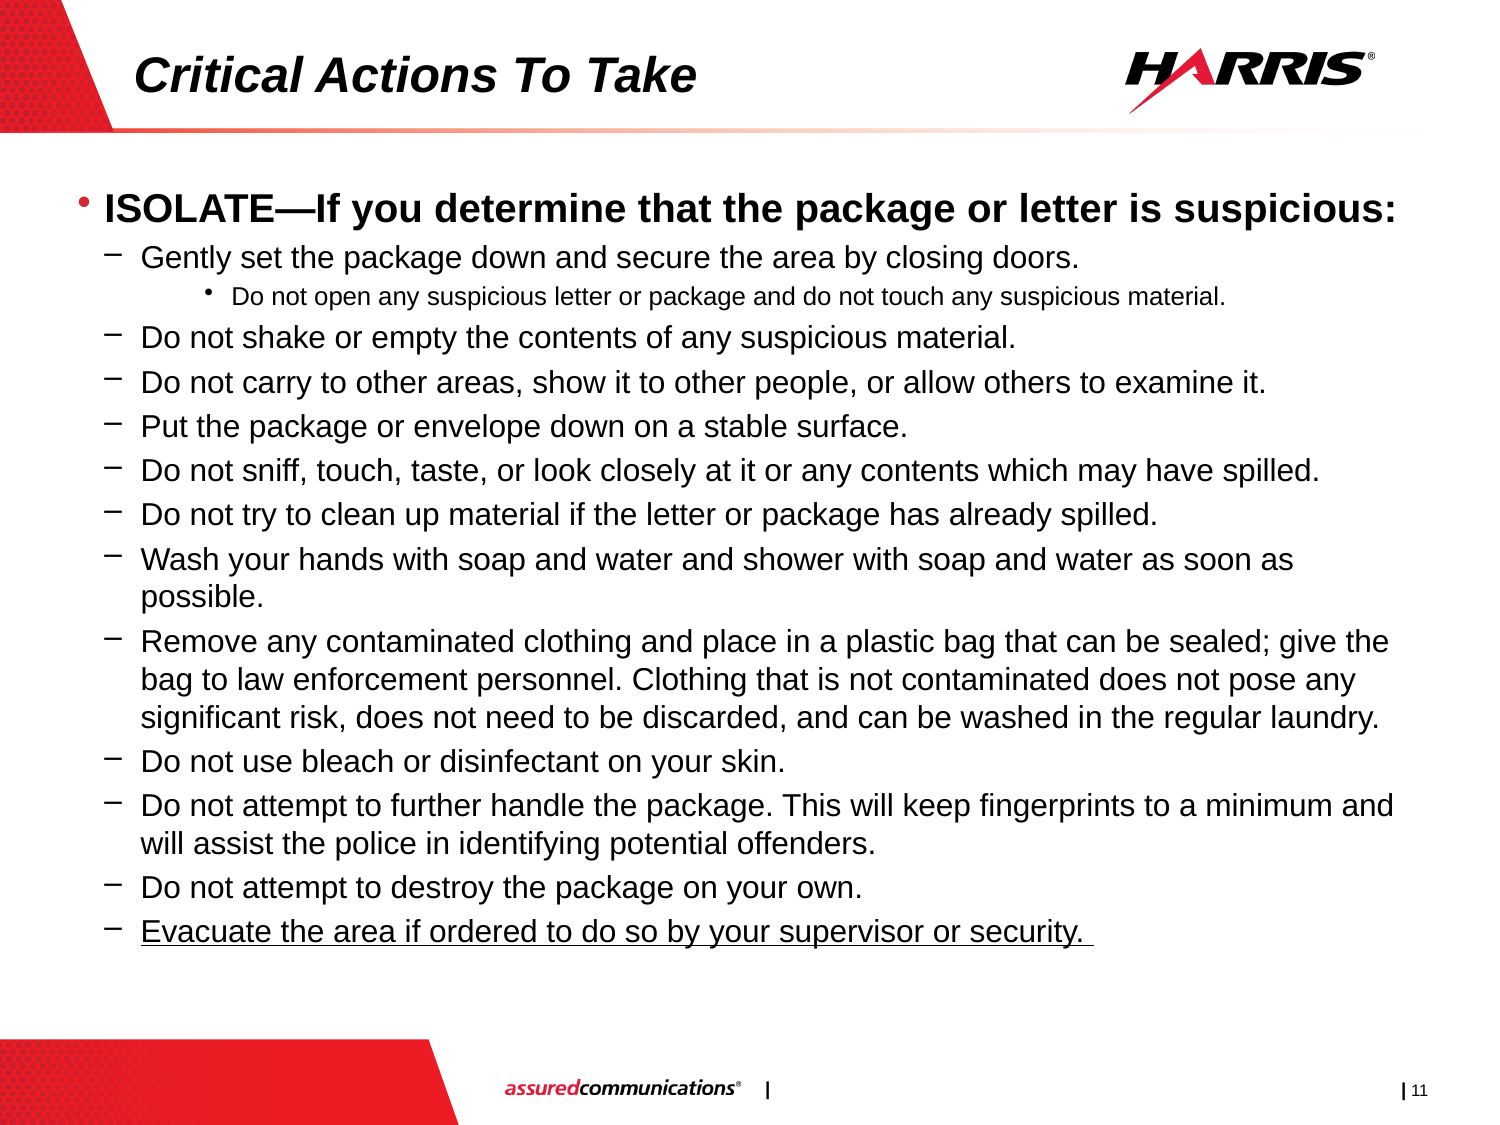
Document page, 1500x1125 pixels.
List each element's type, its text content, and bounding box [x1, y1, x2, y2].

picture [505, 1079, 741, 1095]
picture [0, 0, 1500, 133]
picture [0, 1039, 459, 1125]
list ISOLATE—If you determine that the package or letter is suspicious: Gently set the package down and secure the area by closing doors. Do not open any suspicious letter or package and do not touch any suspicious material. Do not shake or empty the contents of any suspicious material. Do not carry to other areas, show it to other people, or allow others to examine it. Put the package or envelope down on a stable surface. Do not sniff, touch, taste, or look closely at it or any contents which may have spilled. Do not try to clean up material if the letter or package has already spilled. Wash your hands with soap and water and shower with soap and water as soon as possible. Remove any contaminated clothing and place in a plastic bag that can be sealed; give the bag to law enforcement personnel. Clothing that is not contaminated does not pose any significant risk, does not need to be discarded, and can be washed in the regular laundry. Do not use bleach or disinfectant on your skin. Do not attempt to further handle the package. This will keep fingerprints to a minimum and will assist the police in identifying potential offenders. Do not attempt to destroy the package on your own. Evacuate the area if ordered to do so by your supervisor or security. [62, 174, 1429, 1020]
title Critical Actions To Take [118, 27, 1113, 117]
picture [1125, 48, 1375, 114]
